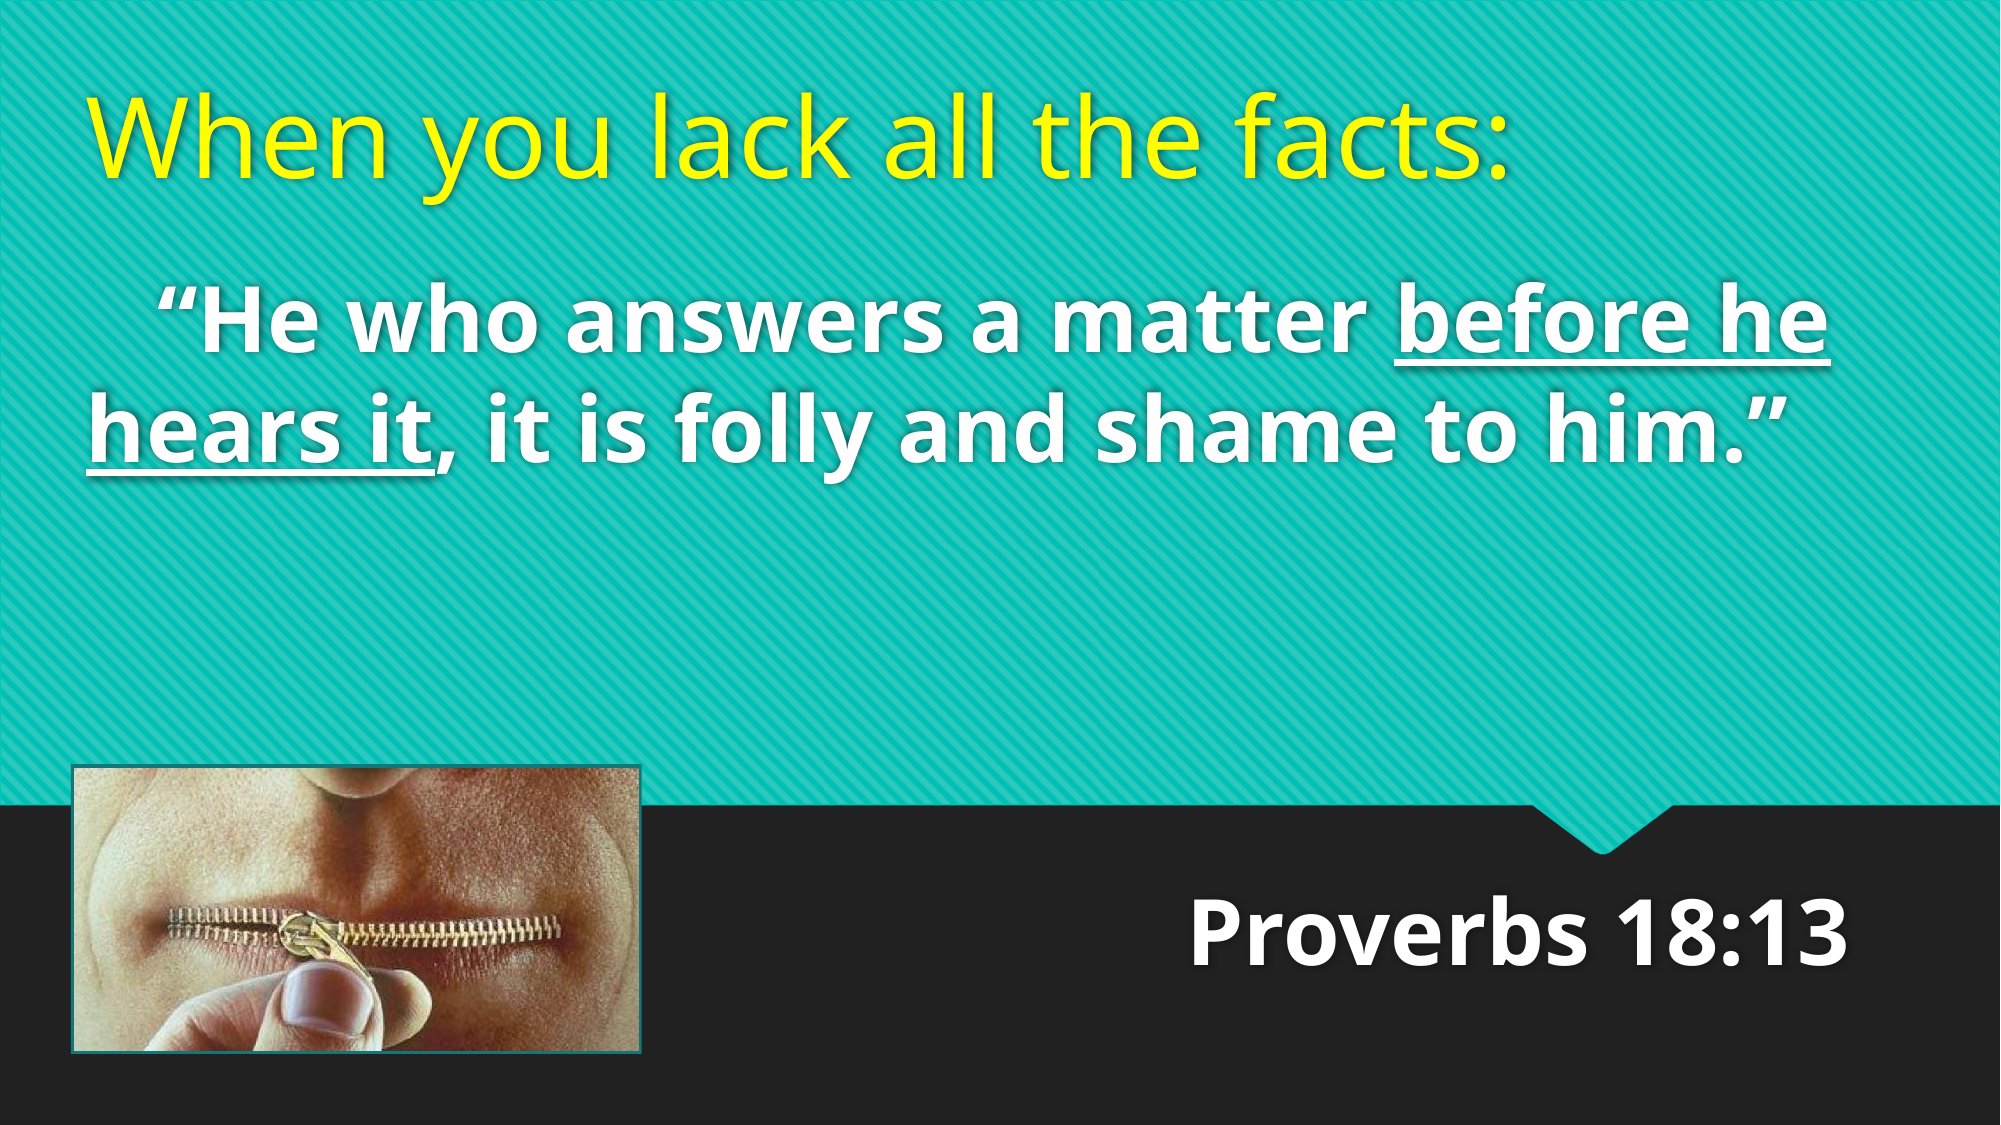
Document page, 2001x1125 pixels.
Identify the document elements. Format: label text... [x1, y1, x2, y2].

picture [70, 764, 642, 1054]
list Proverbs 18:13 [642, 866, 1866, 1025]
title When you lack all the facts: “He who answers a matter before he hears it, it is folly and shame to him.” [70, 58, 1942, 726]
